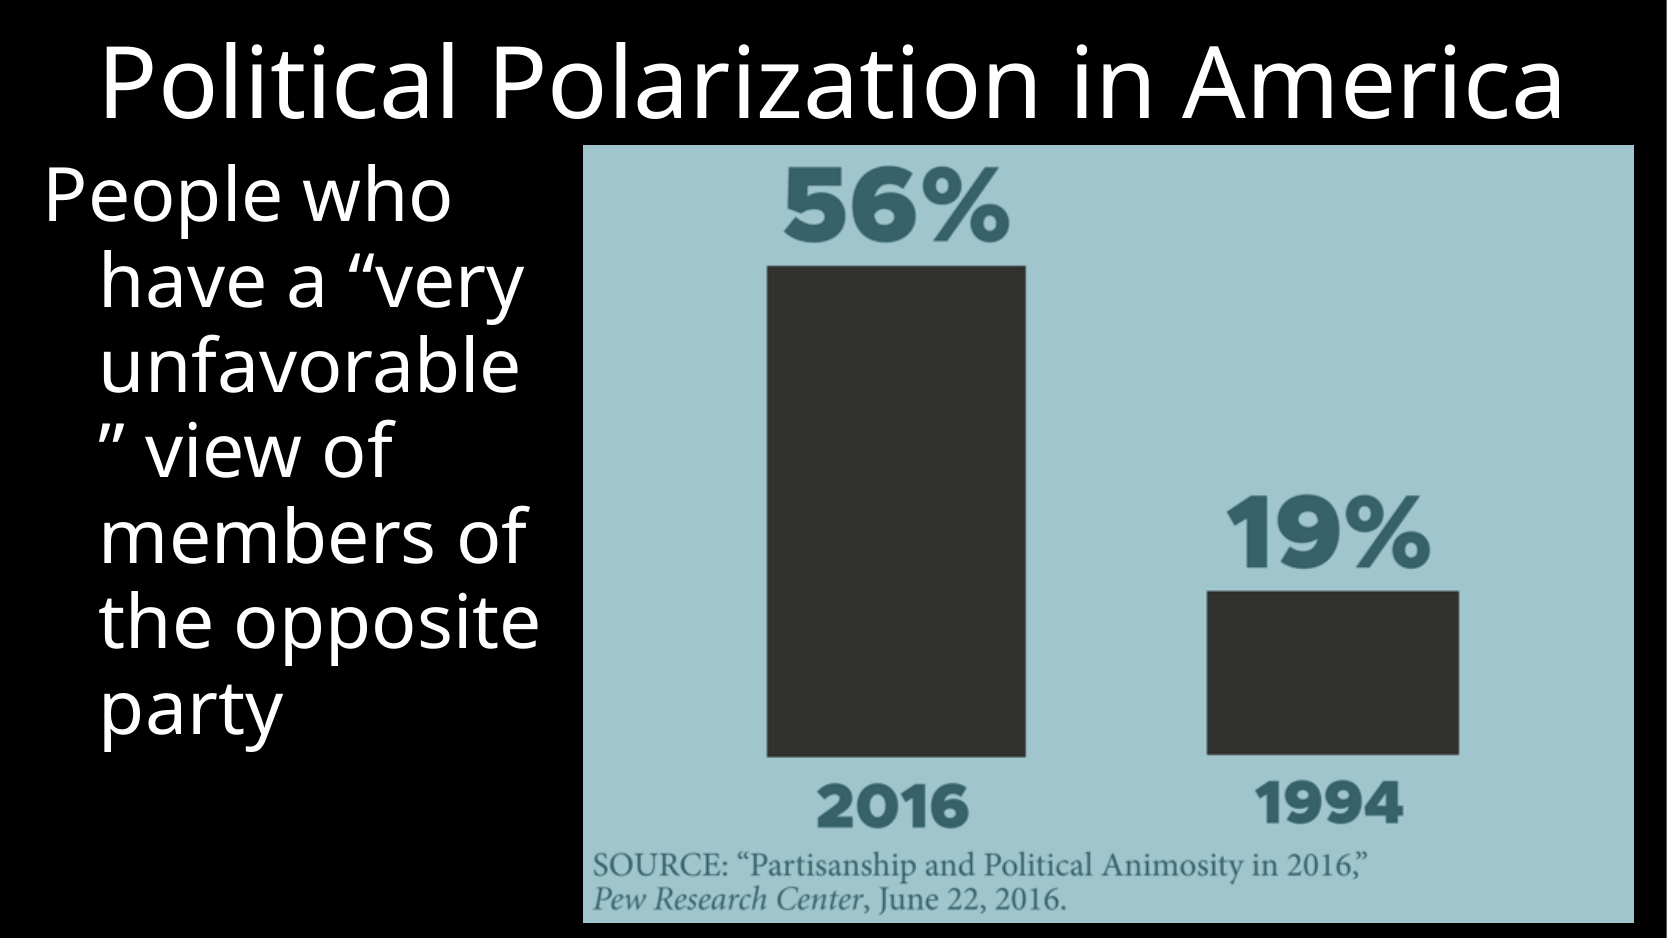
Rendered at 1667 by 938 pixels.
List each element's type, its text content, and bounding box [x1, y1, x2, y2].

title Political Polarization in America [27, 20, 1640, 136]
picture [583, 145, 1634, 923]
list People who have a “very unfavorable” view of members of the opposite party [27, 145, 559, 907]
